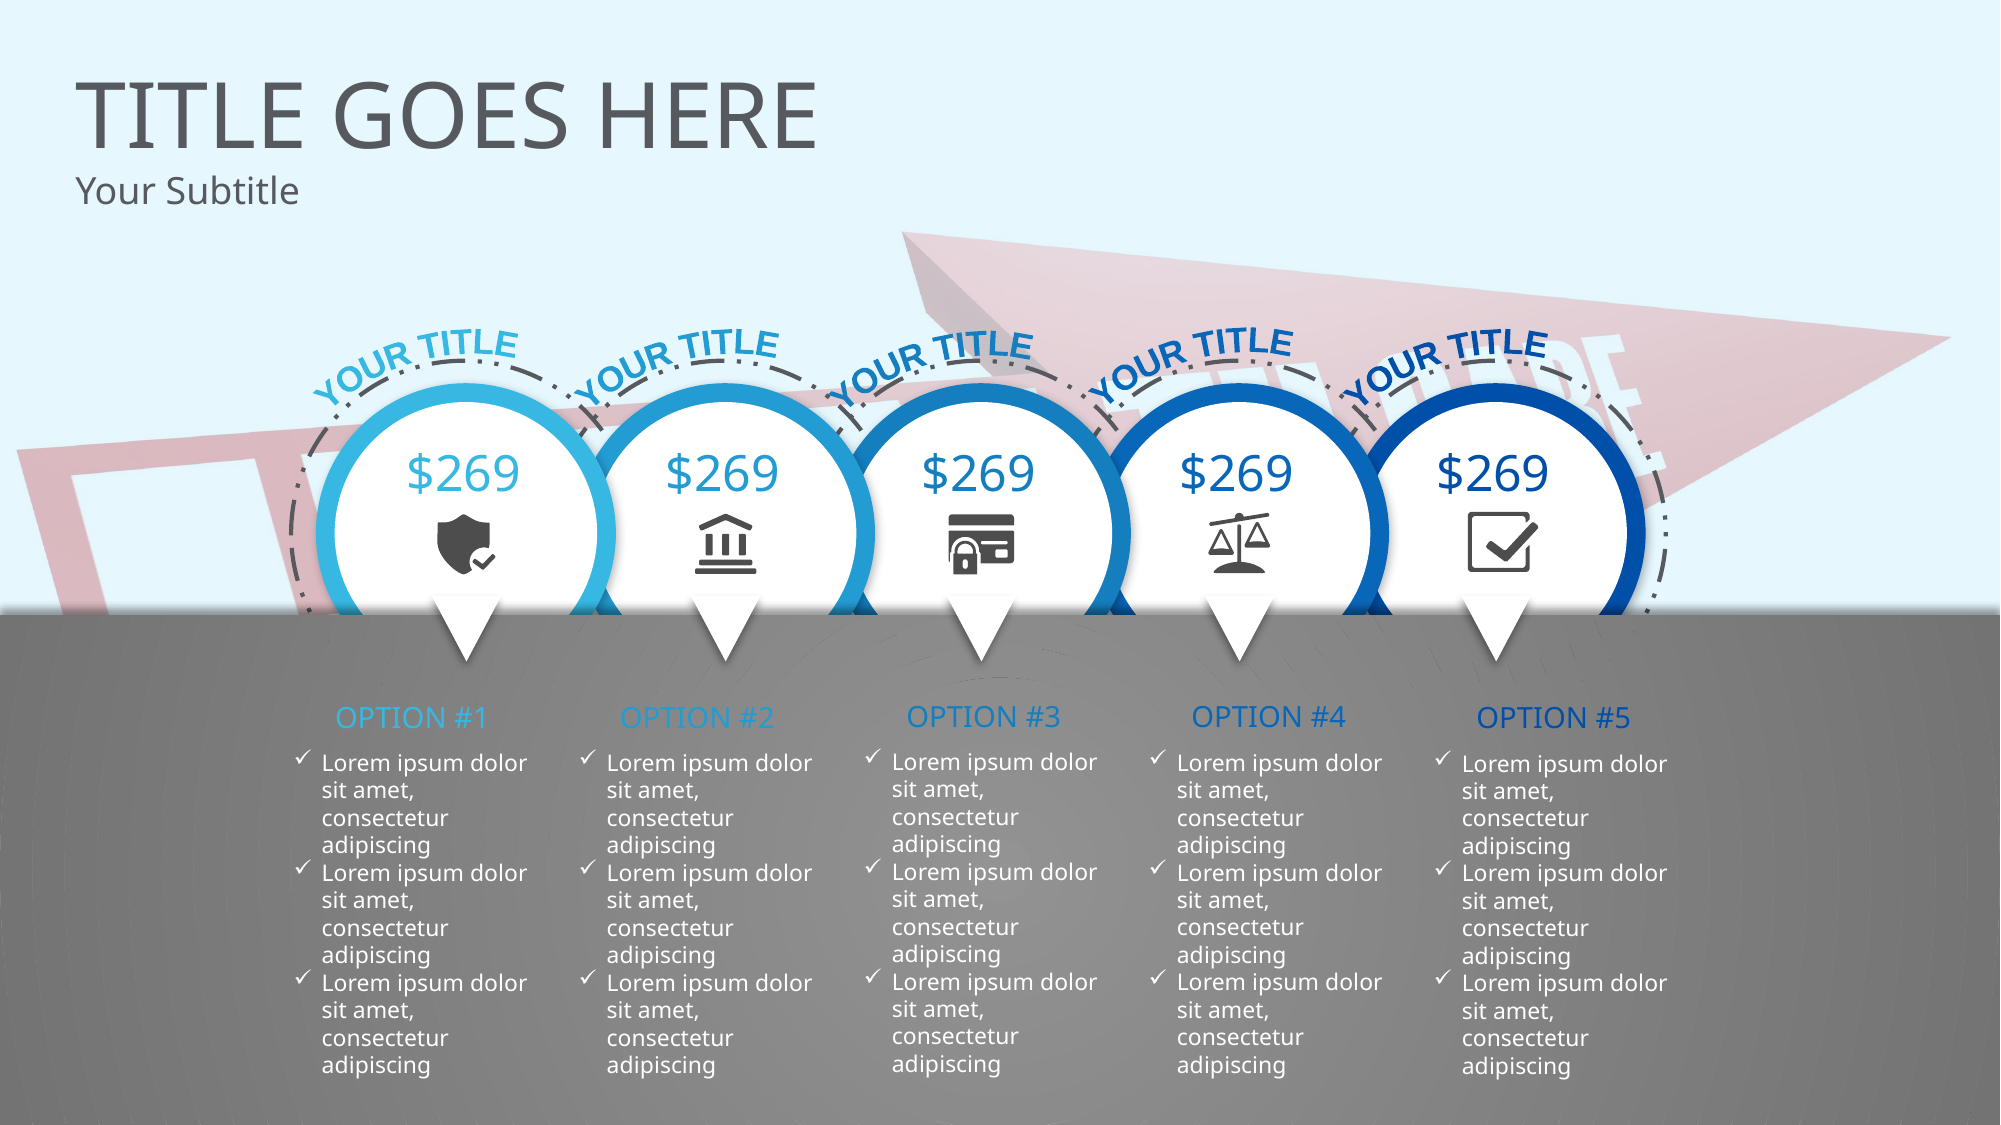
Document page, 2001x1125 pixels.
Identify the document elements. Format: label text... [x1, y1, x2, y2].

text_box TITLE GOES HERE Your Subtitle [60, 49, 1036, 220]
text_box [1406, 359, 1581, 383]
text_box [875, 383, 1131, 684]
text_box [290, 443, 315, 604]
text_box [0, 614, 2000, 1125]
text_box [1646, 450, 1667, 604]
text_box OPTION #3 Lorem ipsum dolor sit amet, consectetur adipiscing Lorem ipsum dolor sit amet, consectetur adipiscing Lorem ipsum dolor sit amet, consectetur adipiscing [848, 690, 1119, 1110]
text_box OPTION #5 Lorem ipsum dolor sit amet, consectetur adipiscing Lorem ipsum dolor sit amet, consectetur adipiscing Lorem ipsum dolor sit amet, consectetur adipiscing [1418, 692, 1689, 1111]
text_box OPTION #1 Lorem ipsum dolor sit amet, consectetur adipiscing Lorem ipsum dolor sit amet, consectetur adipiscing Lorem ipsum dolor sit amet, consectetur adipiscing [278, 691, 547, 1111]
text_box OPTION #4 Lorem ipsum dolor sit amet, consectetur adipiscing Lorem ipsum dolor sit amet, consectetur adipiscing Lorem ipsum dolor sit amet, consectetur adipiscing [1133, 691, 1404, 1111]
text_box [635, 359, 810, 383]
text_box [315, 383, 616, 684]
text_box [1390, 383, 1646, 684]
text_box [948, 514, 1015, 575]
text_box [616, 383, 875, 684]
text_box [376, 359, 551, 383]
text_box [1149, 359, 1324, 383]
text_box LOREM IPSUM DOLOR [0, 0, 2000, 605]
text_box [694, 513, 757, 574]
text_box [891, 359, 1066, 383]
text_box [437, 514, 496, 575]
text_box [1131, 383, 1390, 684]
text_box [1208, 512, 1270, 573]
text_box OPTION #2 Lorem ipsum dolor sit amet, consectetur adipiscing Lorem ipsum dolor sit amet, consectetur adipiscing Lorem ipsum dolor sit amet, consectetur adipiscing [563, 691, 831, 1111]
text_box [1467, 511, 1539, 572]
